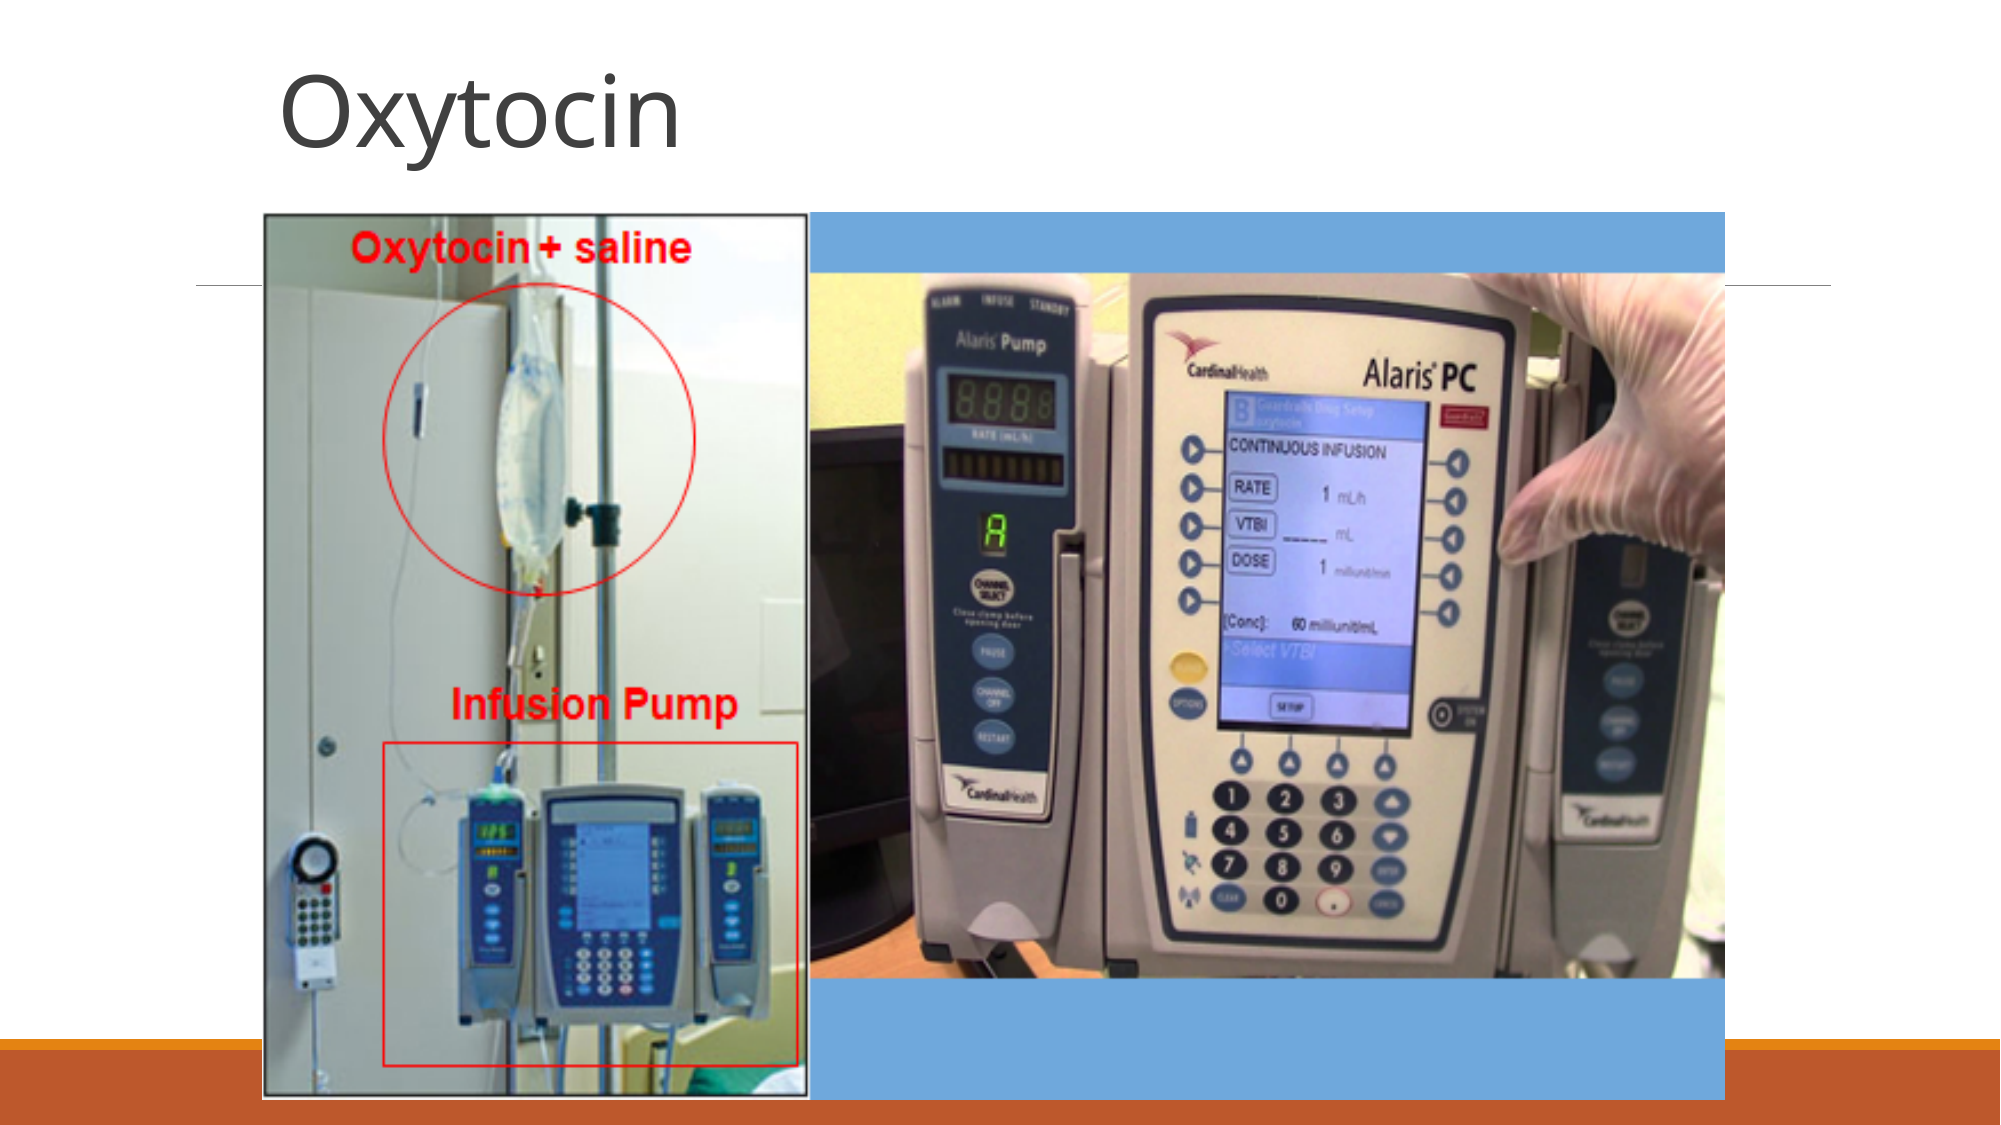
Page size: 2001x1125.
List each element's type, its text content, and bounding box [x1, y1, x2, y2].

title Oxytocin [262, 12, 1725, 175]
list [261, 211, 1726, 1101]
